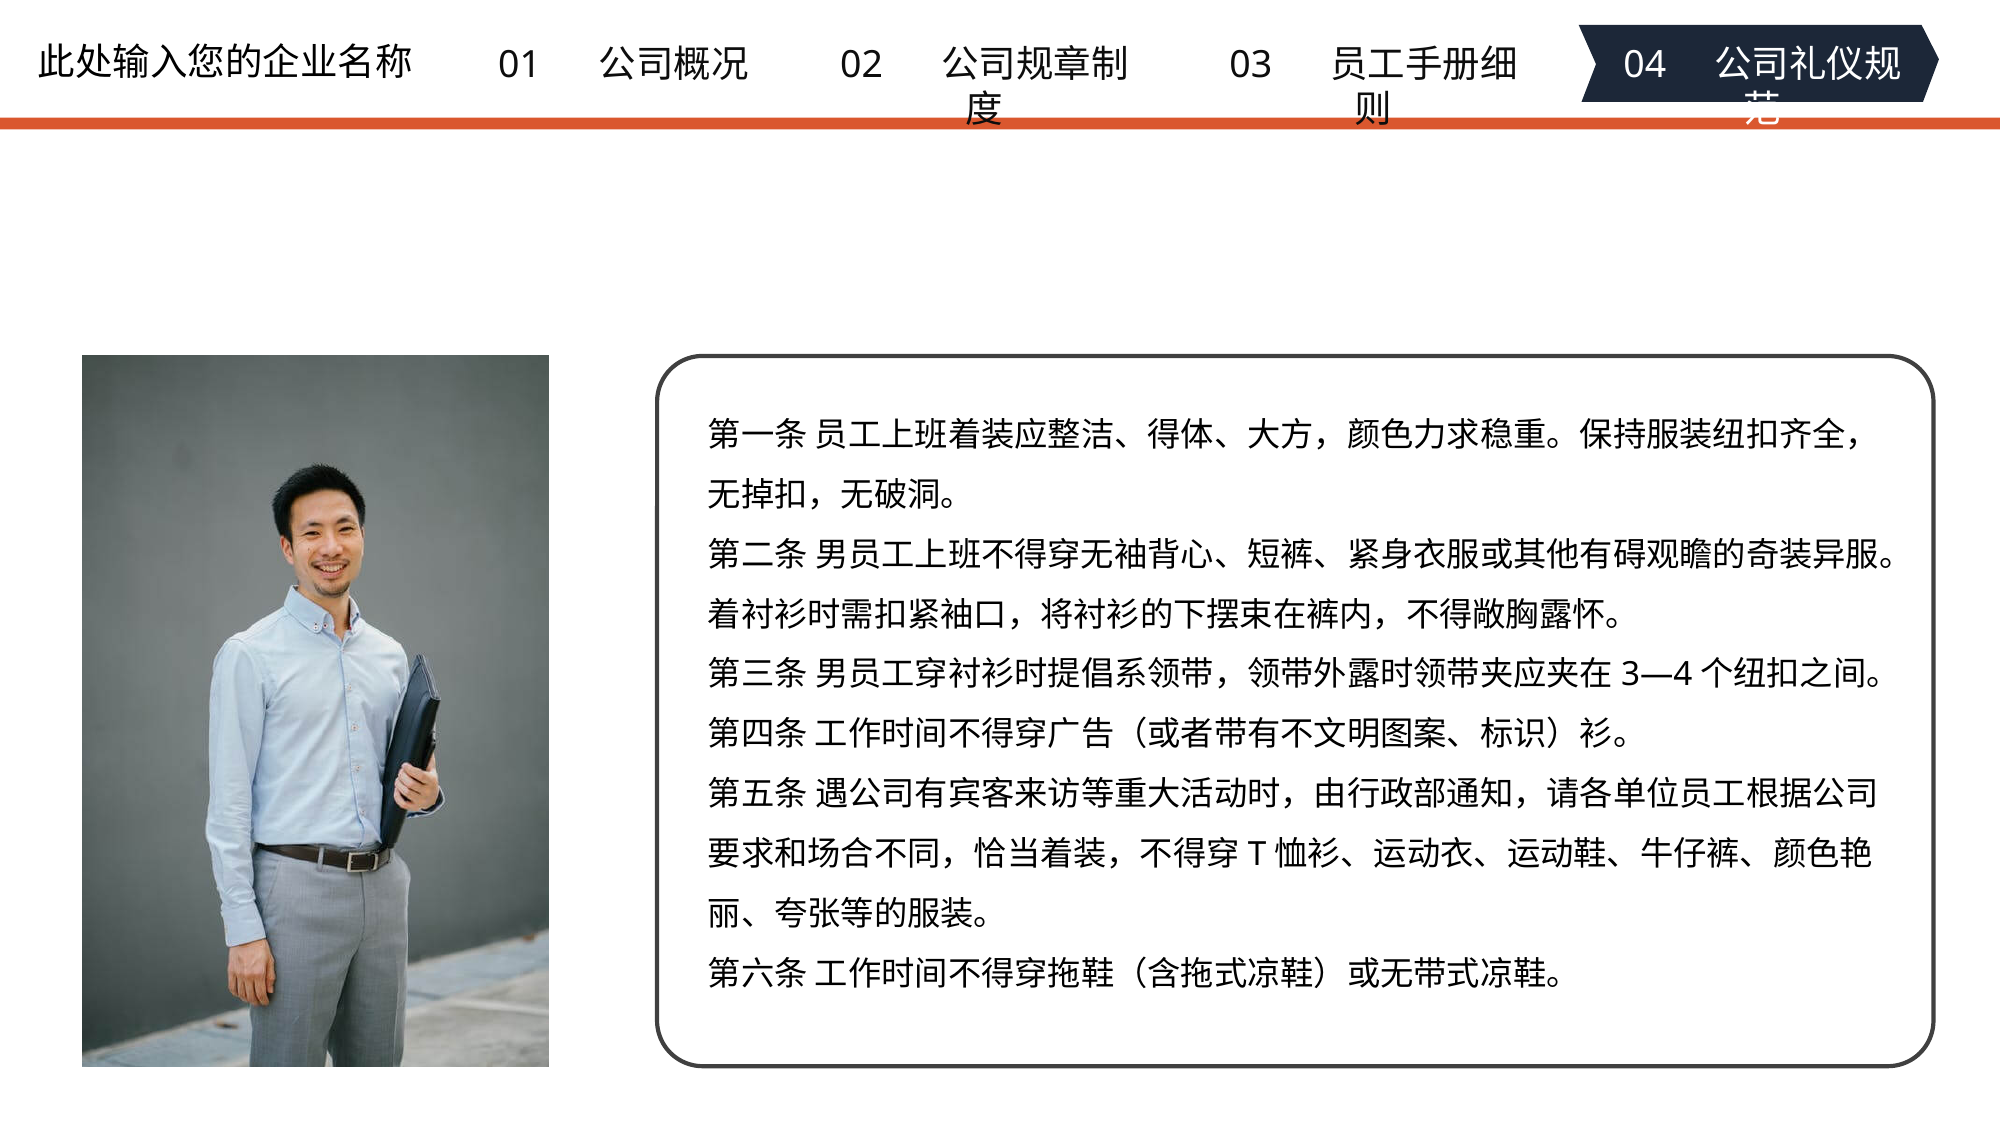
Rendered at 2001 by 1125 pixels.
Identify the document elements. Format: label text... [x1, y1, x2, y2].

text_box [657, 355, 1934, 1067]
text_box 02 公司规章制度 [815, 32, 1154, 138]
text_box [1543, 117, 1593, 130]
text_box 第一条 员工上班着装应整洁、得体、大方，颜色力求稳重。保持服装纽扣齐全，无掉扣，无破洞。 第二条 男员工上班不得穿无袖背心、短裤、紧身衣服或其他有碍观瞻的奇装异服。着衬衫时需扣紧袖口，将衬衫的下摆束在裤内，不得敞胸露怀。 第三条 男员工穿衬衫时提倡系领带，领带外露时领带夹应夹在3—4个纽扣之间。 第四条 工作时间不得穿广告（或者带有不文明图案、标识）衫。 第五条 遇公司有宾客来访等重大活动时，由行政部通知，请各单位员工根据公司要求和场合不同，恰当着装，不得穿T恤衫、运动衣、运动鞋、牛仔裤、颜色艳丽、夸张等的服装。 第六条 工作时间不得穿拖鞋（含拖式凉鞋）或无带式凉鞋。 [693, 385, 1901, 1000]
text_box 01 公司概况 [482, 32, 765, 93]
picture [82, 355, 549, 1067]
text_box [1932, 43, 1941, 81]
text_box [1580, 69, 1593, 103]
text_box 03 员工手册细则 [1204, 32, 1543, 138]
text_box [1932, 117, 2000, 130]
text_box 此处输入您的企业名称 [17, 30, 432, 91]
text_box [1577, 23, 1927, 60]
text_box [0, 117, 815, 130]
text_box [1154, 117, 1204, 130]
text_box 04 公司礼仪规范 [1593, 32, 1932, 138]
